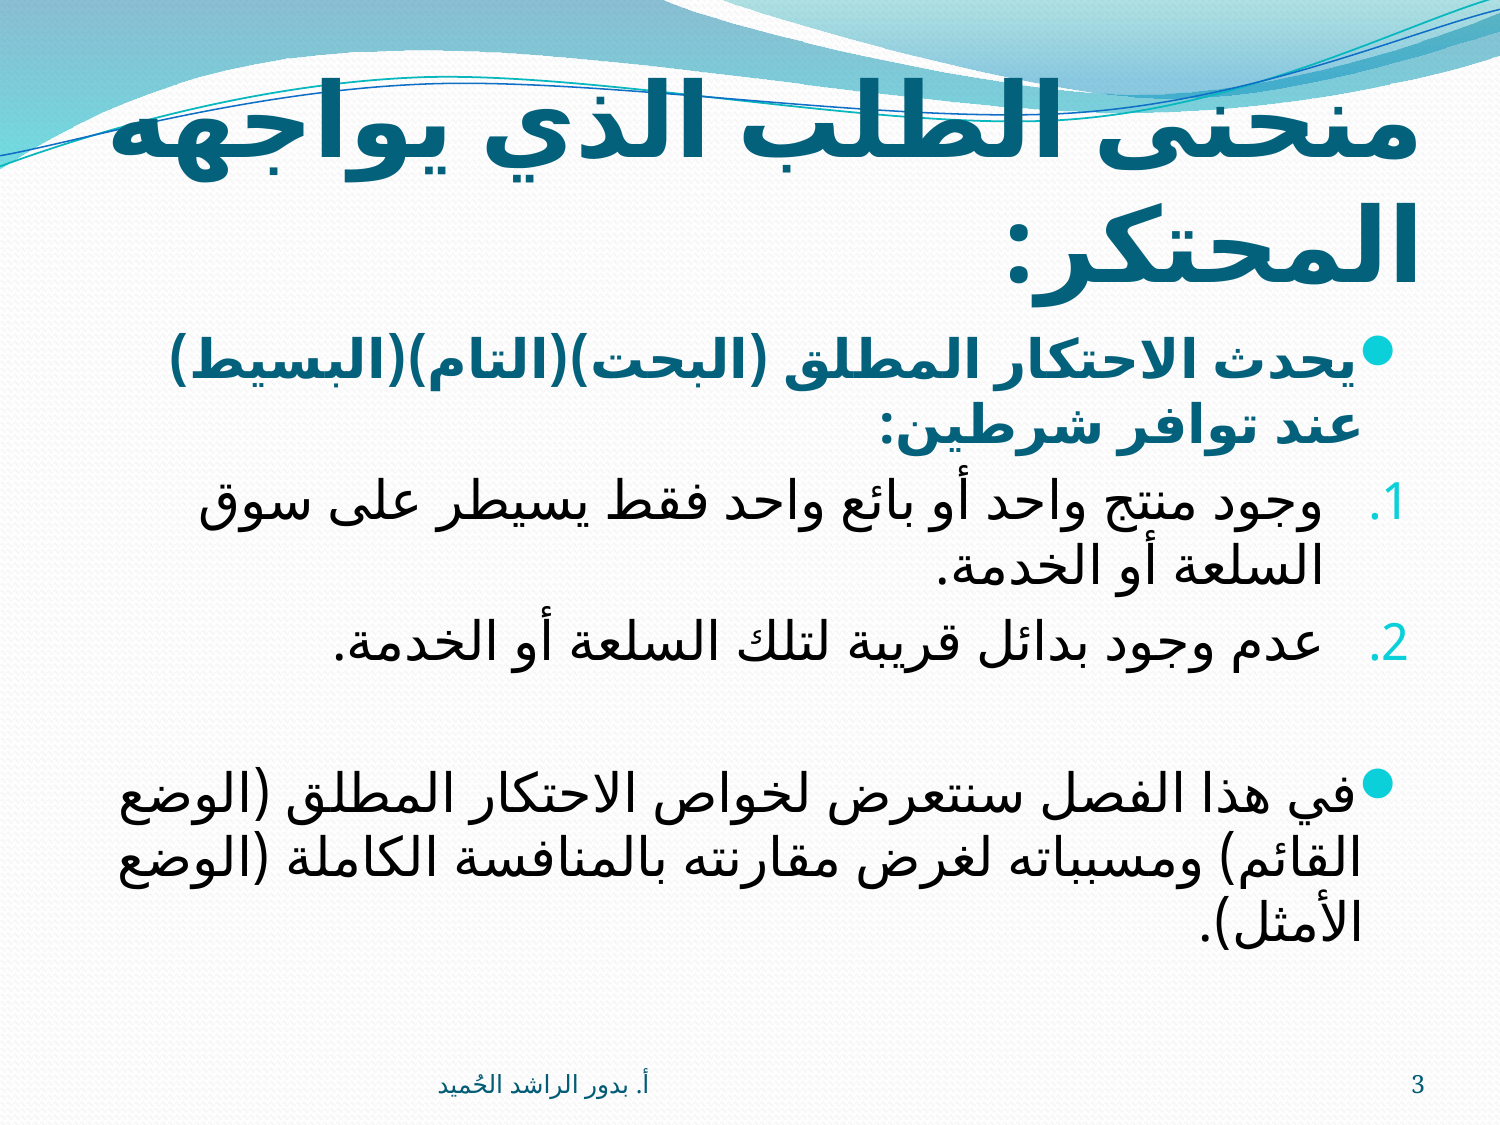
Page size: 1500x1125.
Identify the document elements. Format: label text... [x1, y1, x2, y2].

list يحدث الاحتكار المطلق (البحت)(التام)(البسيط) عند توافر شرطين: وجود منتج واحد أو بائع واحد فقط يسيطر على سوق السلعة أو الخدمة. عدم وجود بدائل قريبة لتلك السلعة أو الخدمة. في هذا الفصل سنتعرض لخواص الاحتكار المطلق (الوضع القائم) ومسبباته لغرض مقارنته بالمنافسة الكاملة (الوضع الأمثل). [75, 317, 1425, 1038]
footer أ. بدور الراشد الحُميد [437, 1042, 988, 1103]
slide_number 3 [1299, 1042, 1425, 1103]
title منحنى الطلب الذي يواجهه المحتكر: [75, 115, 1425, 303]
